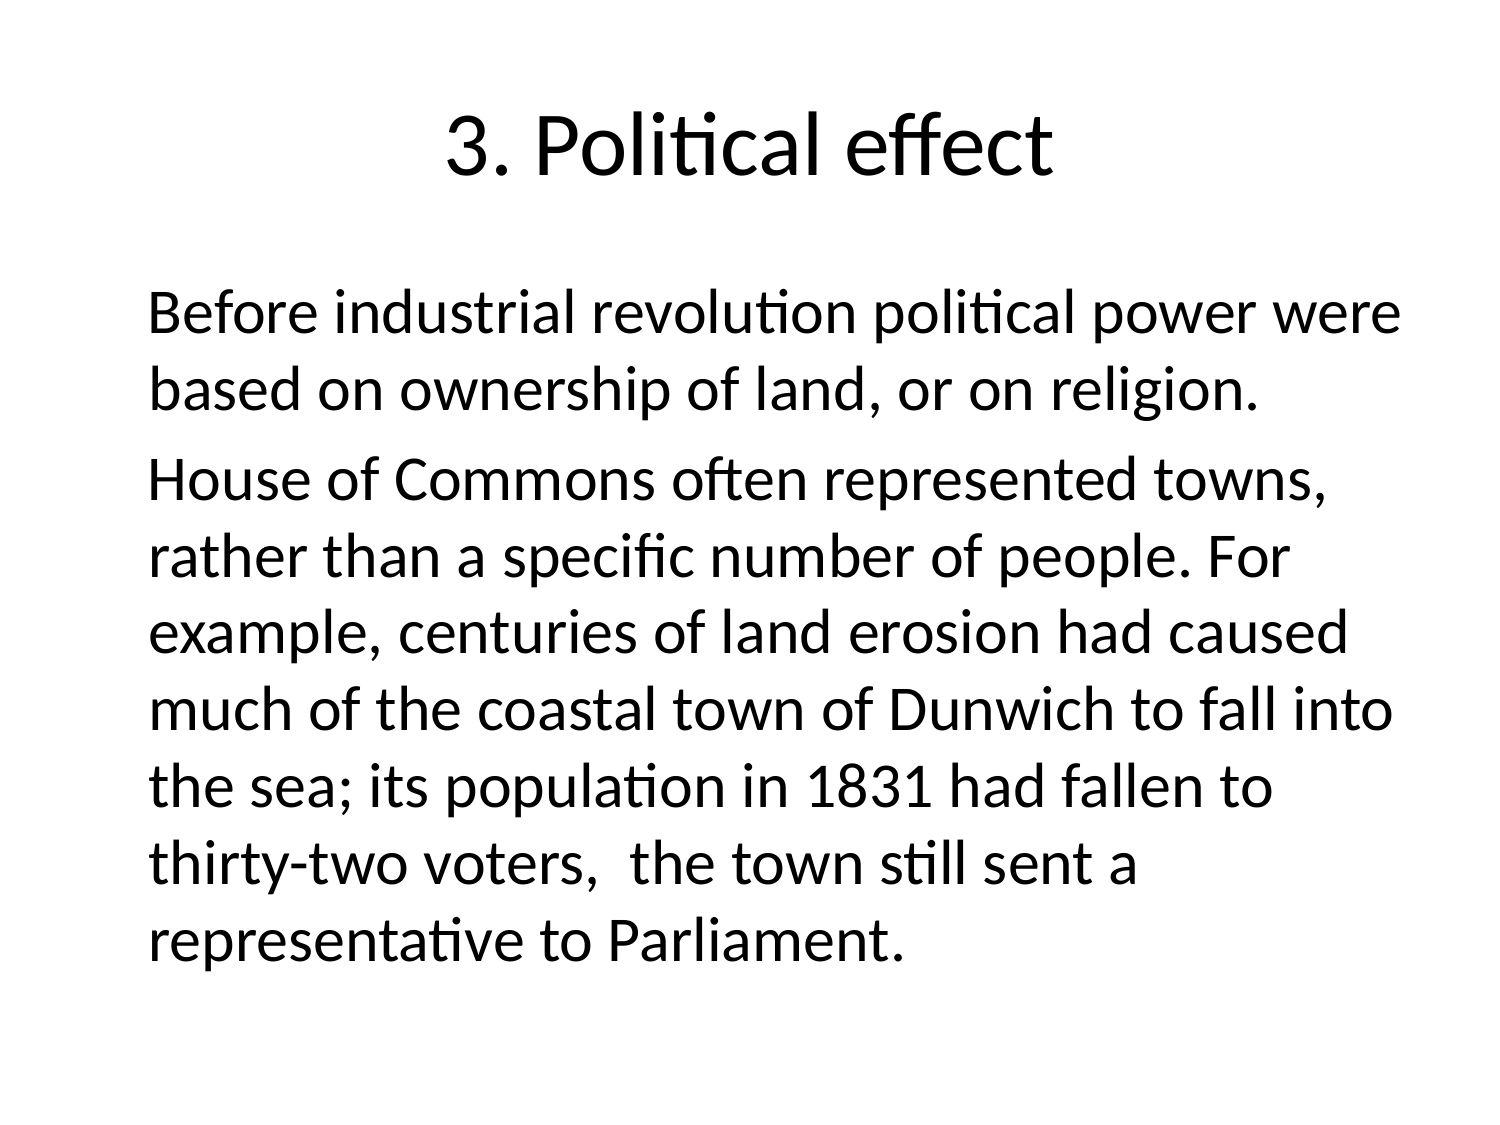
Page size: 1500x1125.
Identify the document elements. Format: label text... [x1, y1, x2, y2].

list Before industrial revolution political power were based on ownership of land, or on religion. House of Commons often represented towns, rather than a specific number of people. For example, centuries of land erosion had caused much of the coastal town of Dunwich to fall into the sea; its population in 1831 had fallen to thirty-two voters, the town still sent a representative to Parliament. [75, 262, 1425, 1005]
title 3. Political effect [75, 45, 1425, 233]
